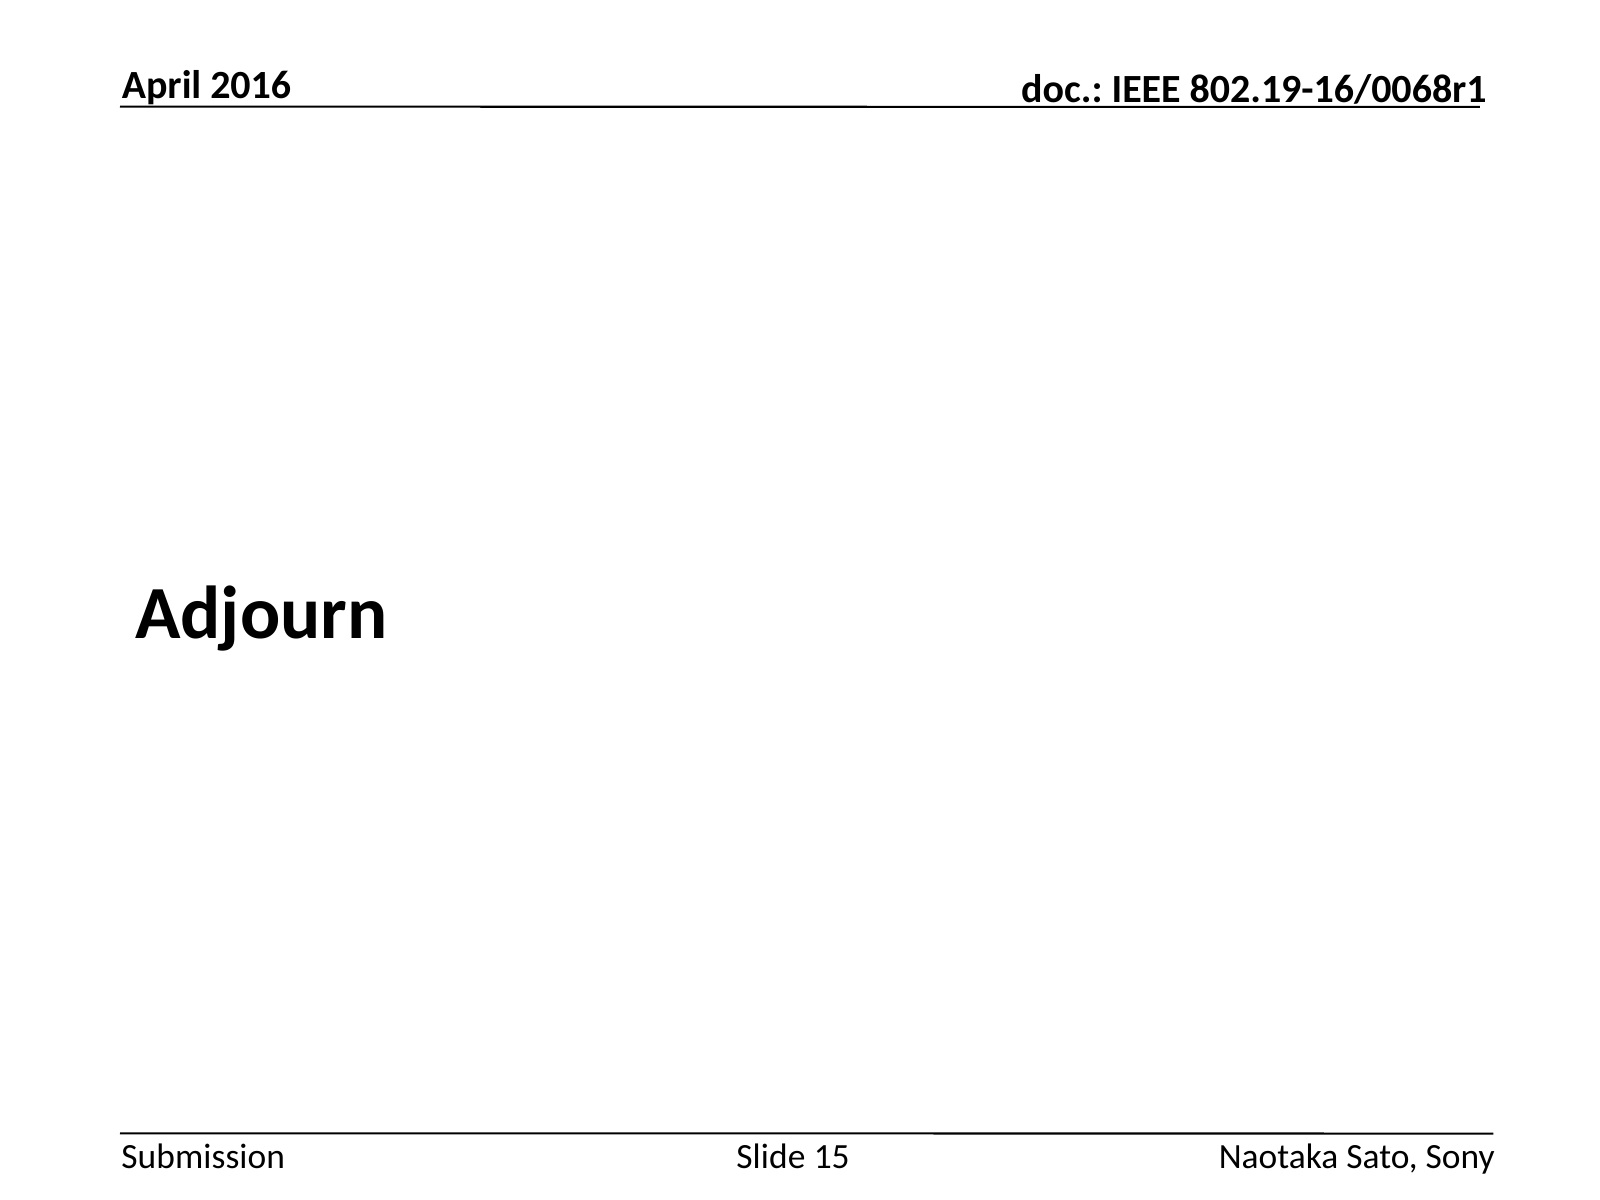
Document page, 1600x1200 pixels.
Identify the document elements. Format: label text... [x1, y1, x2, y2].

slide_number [121, 58, 451, 107]
list Adjourn [119, 262, 1480, 1126]
slide_number Slide 15 [733, 1132, 854, 1197]
footer Naotaka Sato, Sony [937, 1132, 1495, 1174]
